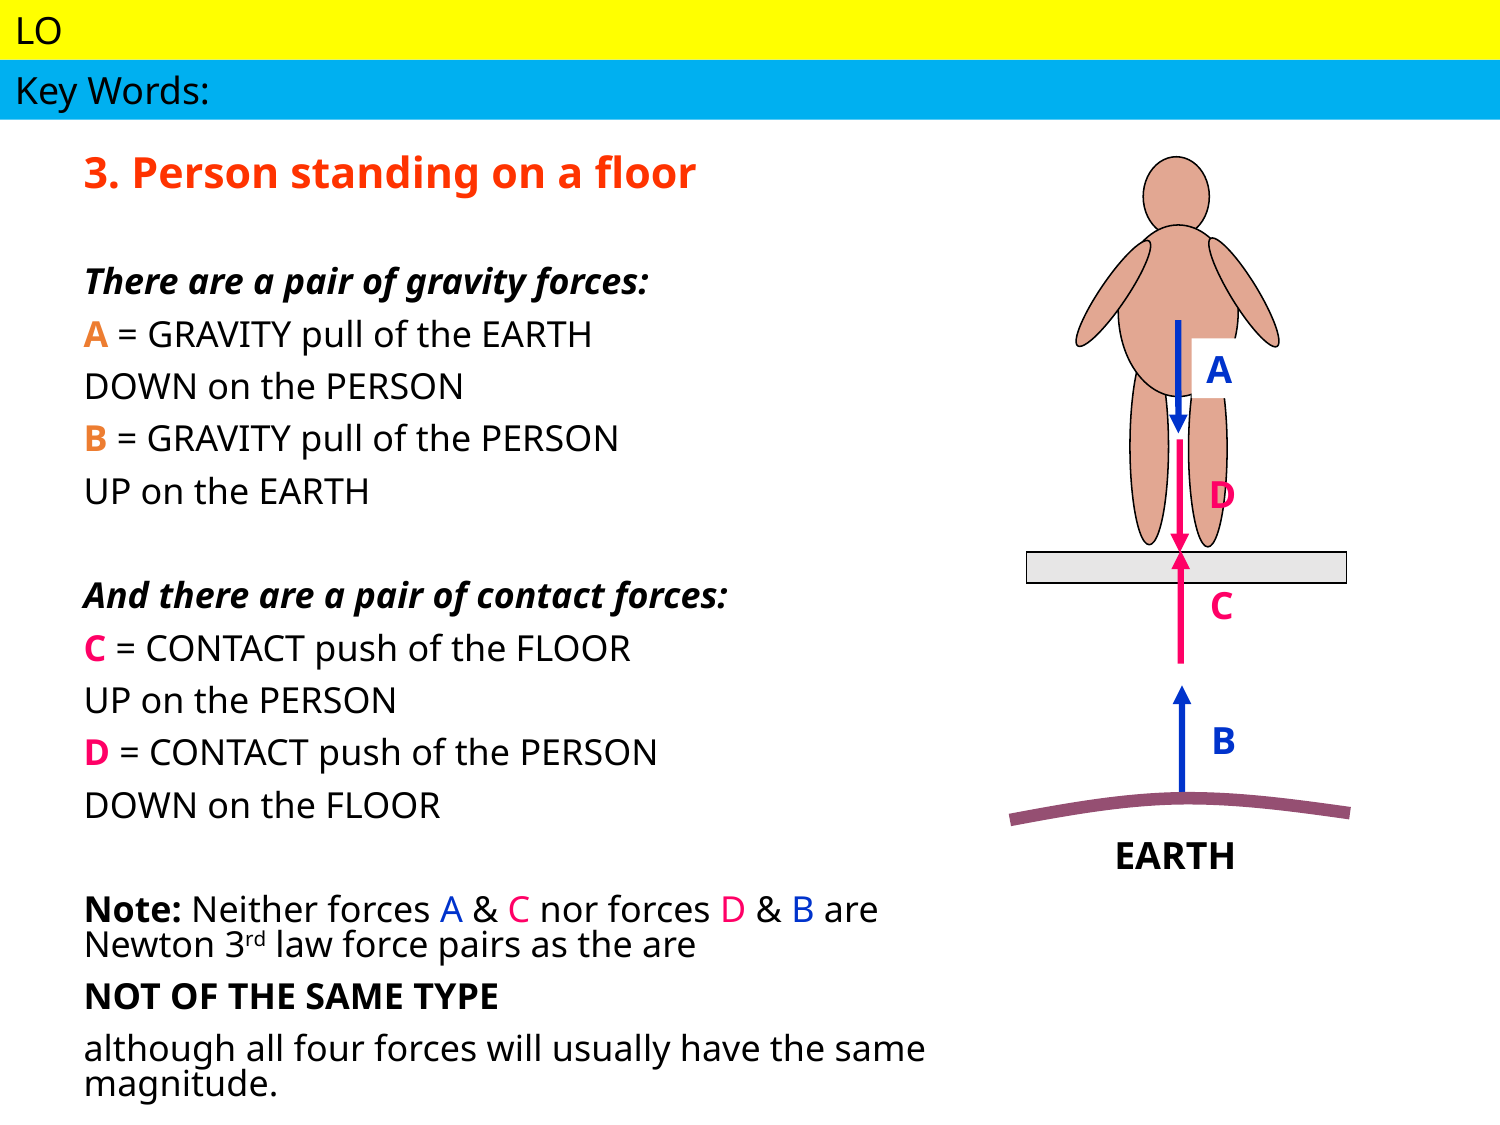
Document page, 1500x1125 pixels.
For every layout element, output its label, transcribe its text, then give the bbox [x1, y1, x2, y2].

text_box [1180, 550, 1281, 664]
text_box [1179, 439, 1280, 553]
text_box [1100, 156, 1258, 547]
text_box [1182, 685, 1282, 797]
text_box [1281, 551, 1347, 584]
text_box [1009, 797, 1350, 885]
list 3. Person standing on a floor There are a pair of gravity forces: A = GRAVITY pull of the EARTH DOWN on the PERSON B = GRAVITY pull of the PERSON UP on the EARTH And there are a pair of contact forces: C = CONTACT push of the FLOOR UP on the PERSON D = CONTACT push of the PERSON DOWN on the FLOOR Note: Neither forces A & C nor forces D & B are Newton 3rd law force pairs as the are NOT OF THE SAME TYPE although all four forces will usually have the same magnitude. [68, 148, 997, 1118]
text_box [1026, 551, 1179, 584]
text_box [1178, 319, 1252, 434]
